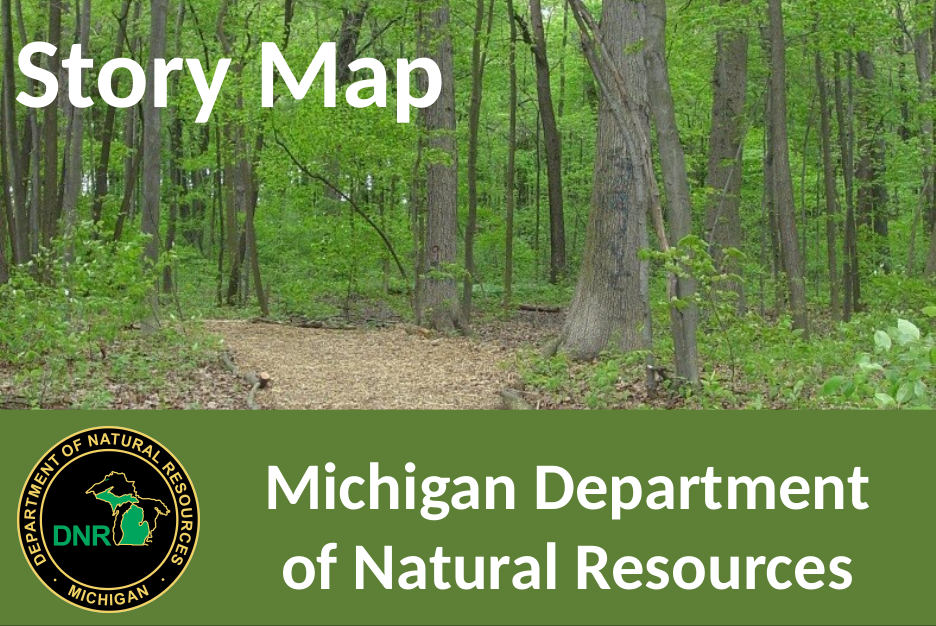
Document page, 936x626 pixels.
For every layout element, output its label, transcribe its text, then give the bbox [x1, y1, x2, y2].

text_box [0, 466, 936, 626]
text_box Michigan Department of Natural Resources [219, 466, 917, 611]
picture [0, 0, 936, 613]
